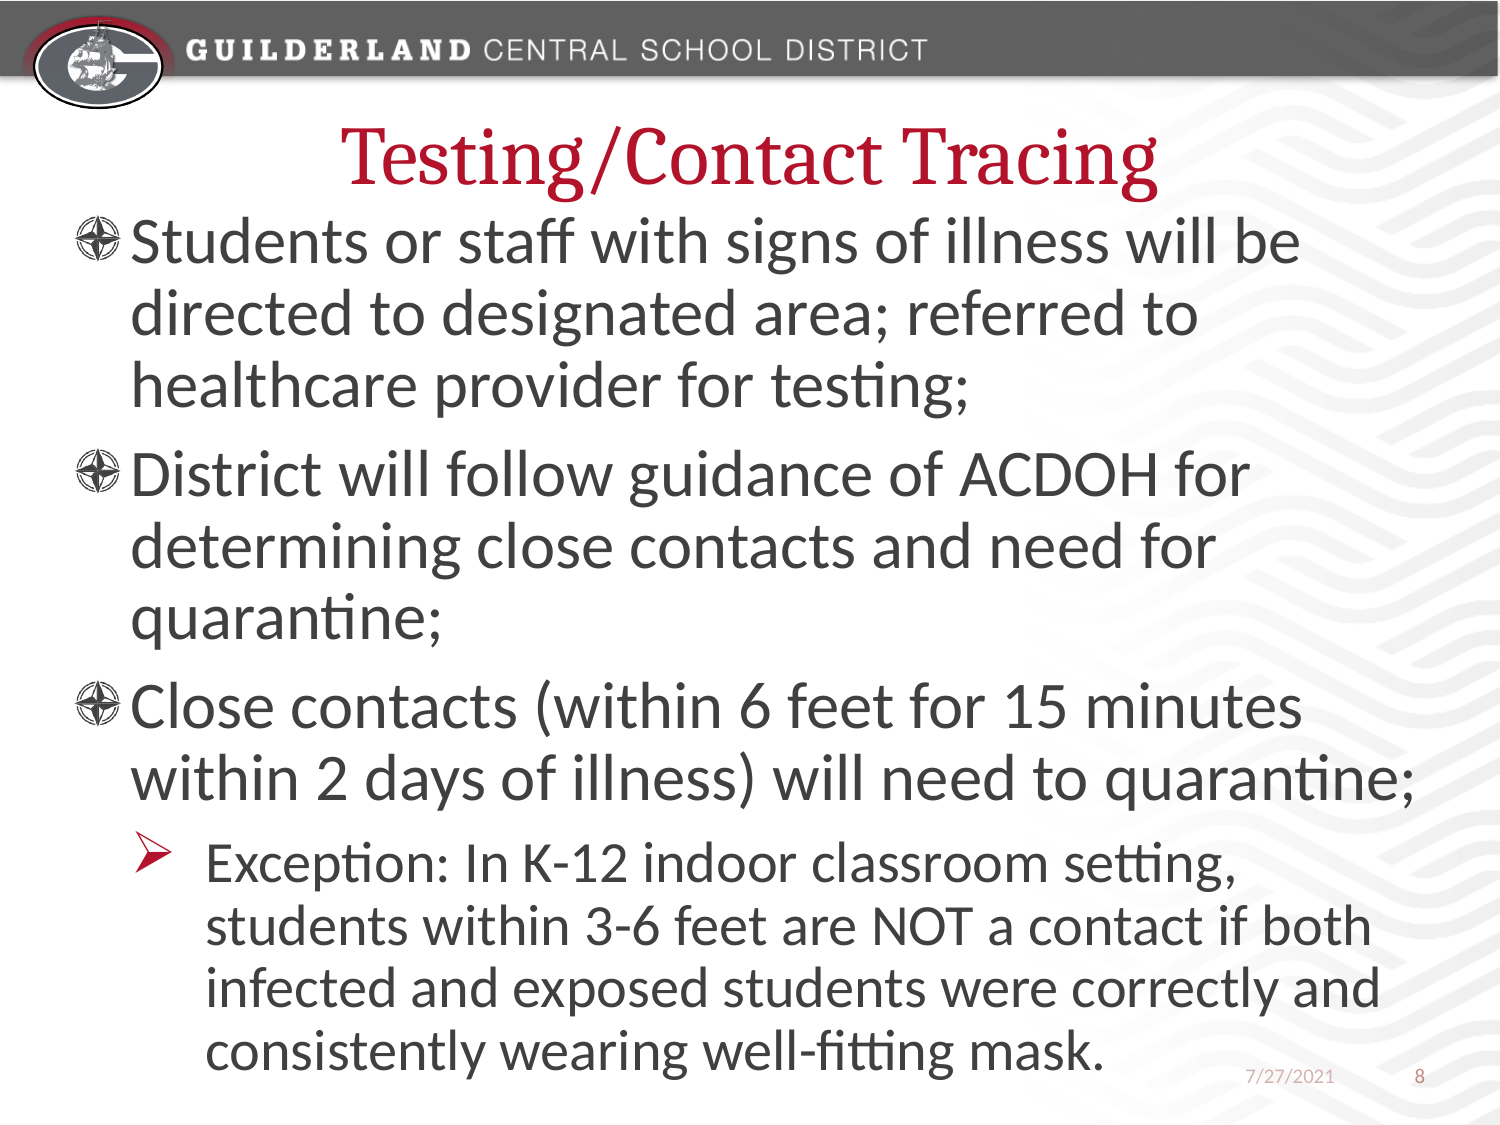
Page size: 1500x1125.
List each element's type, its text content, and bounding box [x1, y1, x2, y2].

picture [12, 10, 175, 120]
title Testing/Contact Tracing [75, 112, 1425, 206]
slide_number 8 [1350, 1027, 1425, 1088]
picture [181, 36, 932, 65]
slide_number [1213, 1027, 1350, 1088]
list Students or staff with signs of illness will be directed to designated area; referred to healthcare provider for testing; District will follow guidance of ACDOH for determining close contacts and need for quarantine; Close contacts (within 6 feet for 15 minutes within 2 days of illness) will need to quarantine; Exception: In K-12 indoor classroom setting, students within 3-6 feet are NOT a contact if both infected and exposed students were correctly and consistently wearing well-fitting mask. [74, 206, 1425, 1093]
picture [74, 214, 121, 262]
picture [74, 447, 121, 494]
picture [74, 679, 121, 727]
